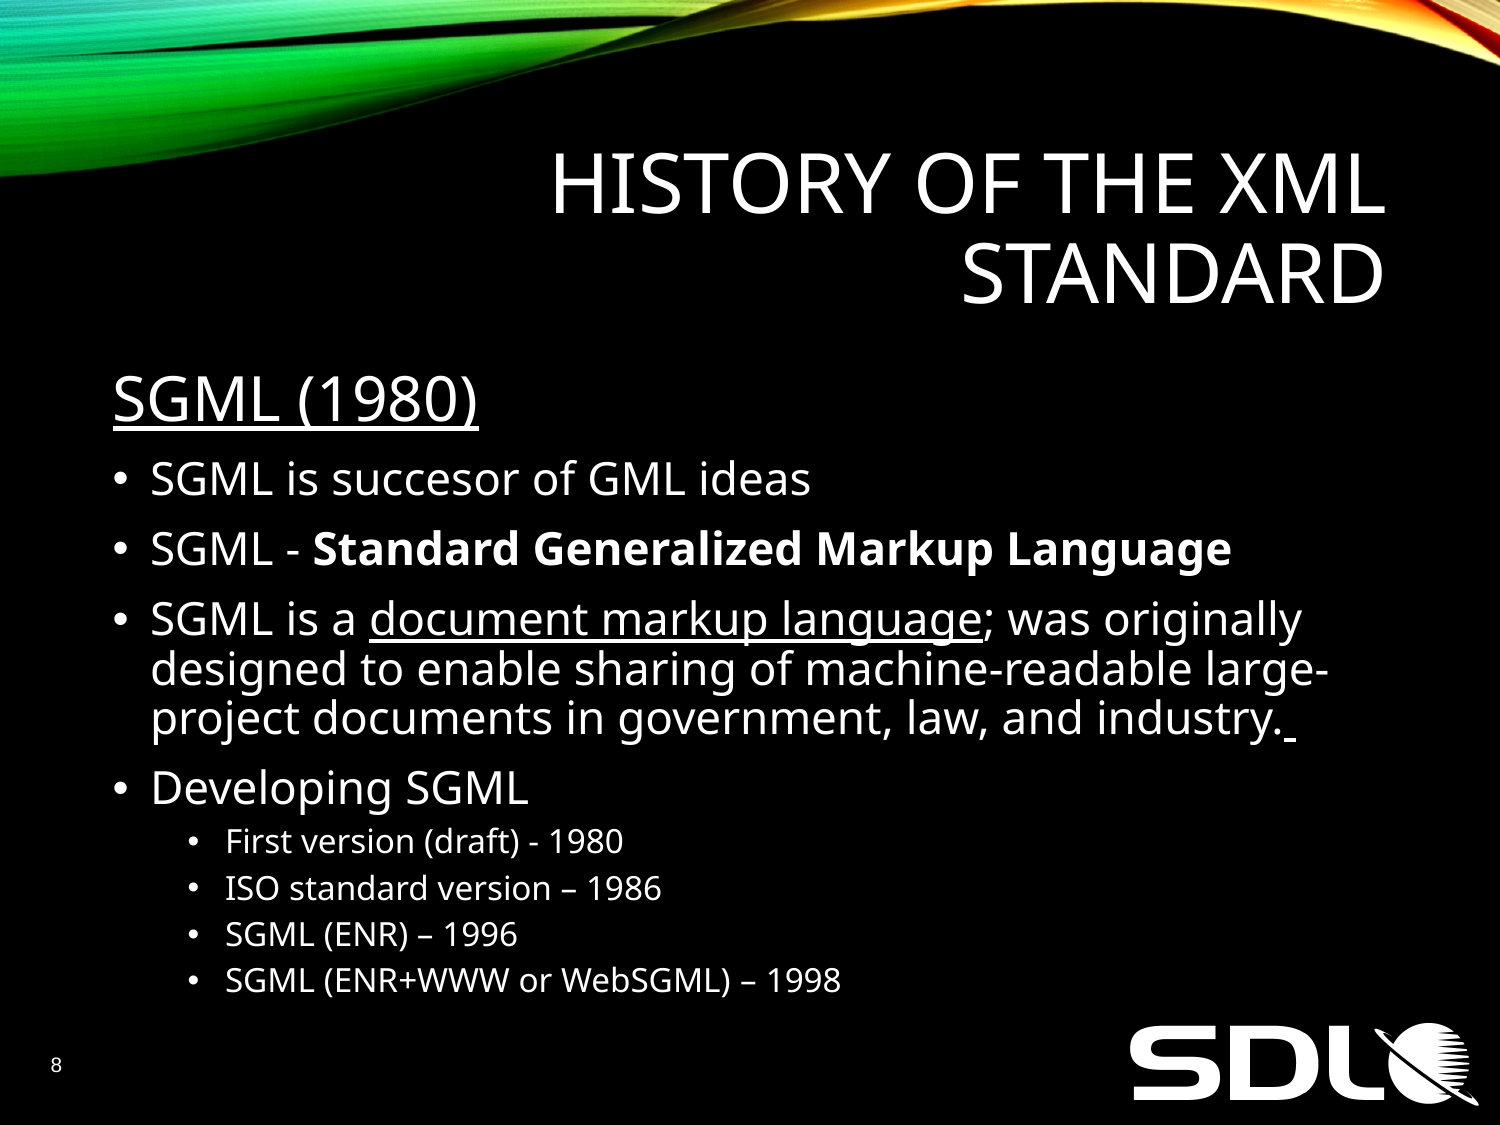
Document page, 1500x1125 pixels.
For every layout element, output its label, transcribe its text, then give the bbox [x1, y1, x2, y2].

picture [1107, 1003, 1500, 1124]
text_box 8 [0, 1033, 77, 1094]
picture [0, 0, 1500, 178]
title History of the XML Standard [356, 125, 1403, 338]
list SGML (1980) SGML is succesor of GML ideas SGML - Standard Generalized Markup Language SGML is a document markup language; was originally designed to enable sharing of machine-readable large-project documents in government, law, and industry. Developing SGML First version (draft) - 1980 ISO standard version – 1986 SGML (ENR) – 1996 SGML (ENR+WWW or WebSGML) – 1998 [97, 360, 1403, 1028]
